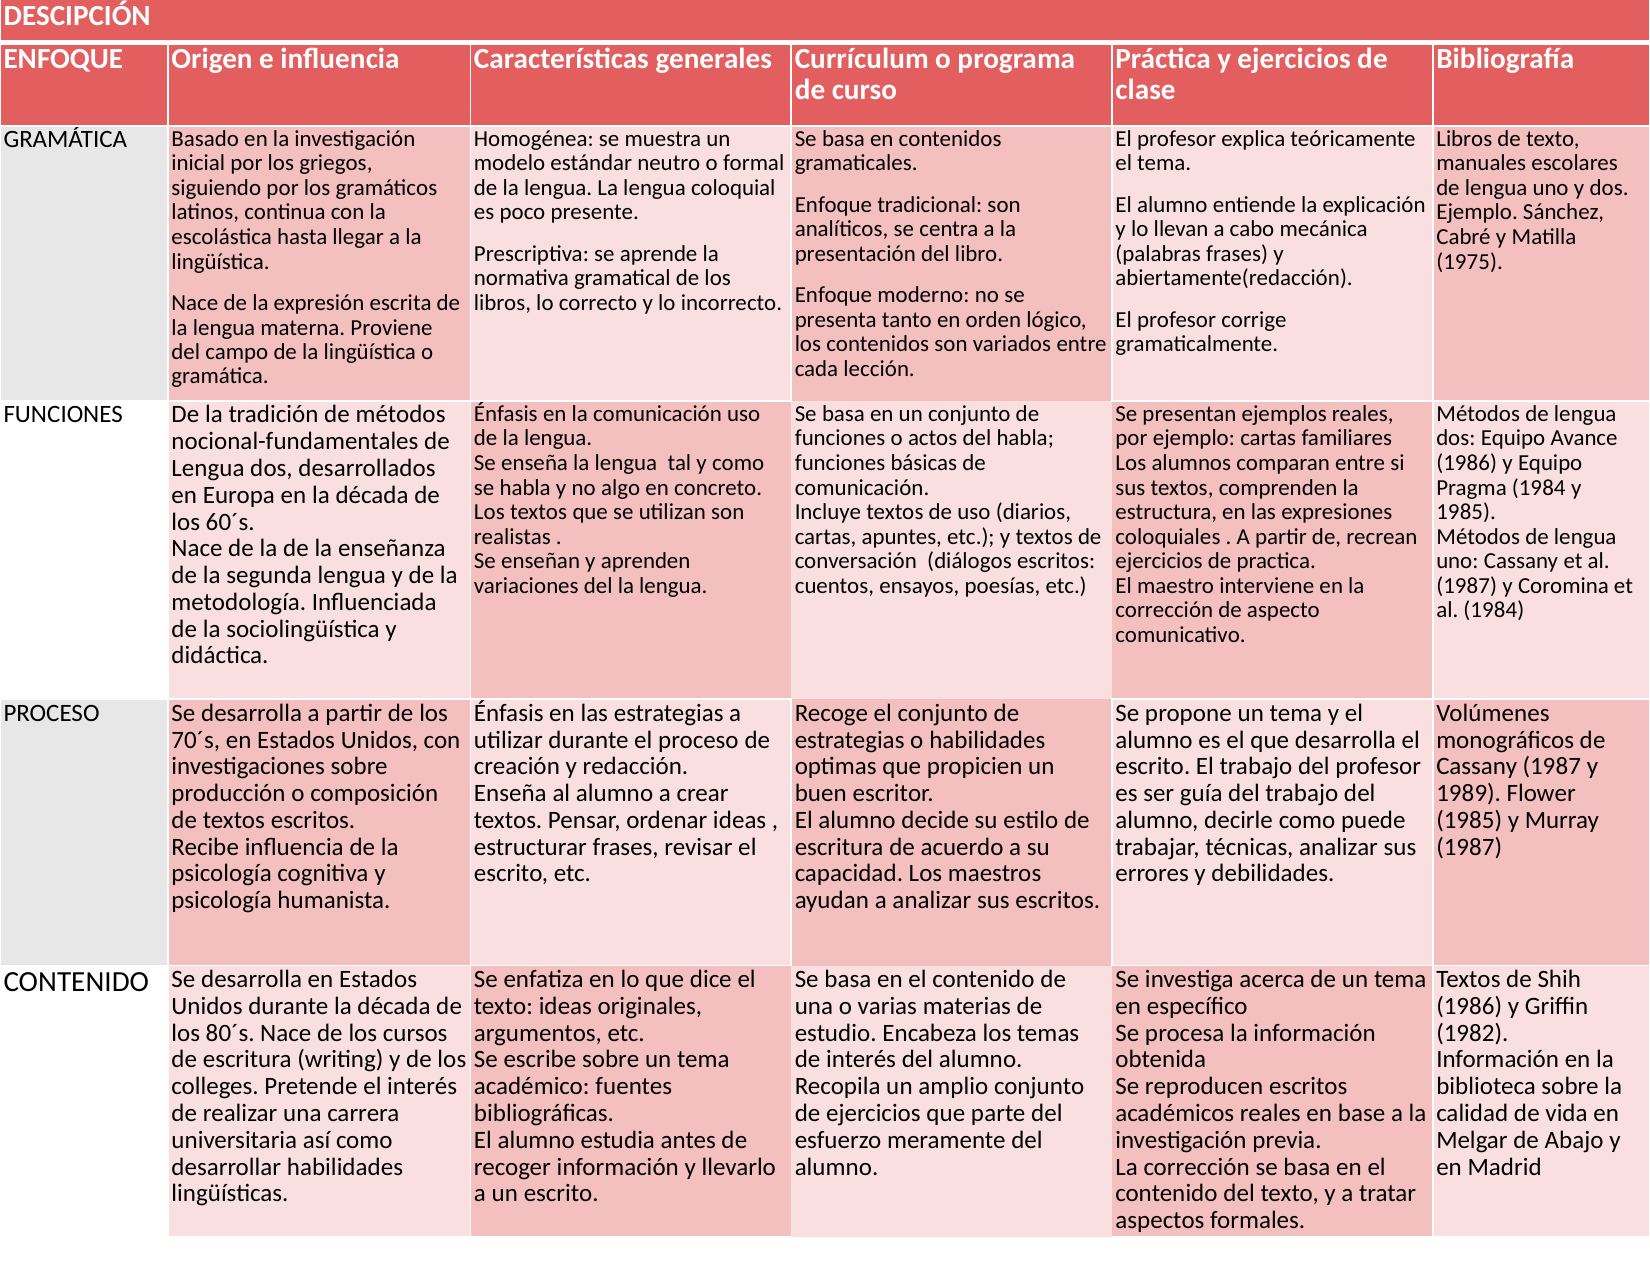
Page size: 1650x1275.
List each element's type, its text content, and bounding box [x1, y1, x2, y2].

table_cell Homogénea: se muestra un modelo estándar neutro o formal de la lengua. La lengua coloquial es poco presente. Prescriptiva: se aprende la normativa gramatical de los libros, lo correcto y lo incorrecto. [471, 127, 790, 400]
table_cell Características generales [471, 45, 790, 125]
table_cell Volúmenes monográficos de Cassany (1987 y 1989). Flower (1985) y Murray (1987) [1434, 700, 1649, 965]
table_cell CONTENIDO [1, 966, 167, 1236]
table_cell Se desarrolla a partir de los 70´s, en Estados Unidos, con investigaciones sobre producción o composición de textos escritos. Recibe influencia de la psicología cognitiva y psicología humanista. [169, 700, 470, 965]
table_cell FUNCIONES [1, 402, 167, 698]
table_cell Libros de texto, manuales escolares de lengua uno y dos. Ejemplo. Sánchez, Cabré y Matilla (1975). [1434, 127, 1649, 400]
table_cell Énfasis en las estrategias a utilizar durante el proceso de creación y redacción. Enseña al alumno a crear textos. Pensar, ordenar ideas , estructurar frases, revisar el escrito, etc. [471, 700, 790, 965]
table_cell Recoge el conjunto de estrategias o habilidades optimas que propicien un buen escritor. El alumno decide su estilo de escritura de acuerdo a su capacidad. Los maestros ayudan a analizar sus escritos. [792, 699, 1111, 966]
table_cell Se presentan ejemplos reales, por ejemplo: cartas familiares Los alumnos comparan entre si sus textos, comprenden la estructura, en las expresiones coloquiales . A partir de, recrean ejercicios de practica. El maestro interviene en la corrección de aspecto comunicativo. [1112, 402, 1432, 698]
table_cell Se investiga acerca de un tema en específico Se procesa la información obtenida Se reproducen escritos académicos reales en base a la investigación previa. La corrección se basa en el contenido del texto, y a tratar aspectos formales. [1112, 966, 1432, 1236]
table_cell ENFOQUE [1, 45, 167, 125]
table_cell Origen e influencia [169, 45, 470, 125]
table_cell Basado en la investigación inicial por los griegos, siguiendo por los gramáticos latinos, continua con la escolástica hasta llegar a la lingüística. Nace de la expresión escrita de la lengua materna. Proviene del campo de la lingüística o gramática. [169, 127, 470, 400]
table_cell Se basa en contenidos gramaticales. Enfoque tradicional: son analíticos, se centra a la presentación del libro. Enfoque moderno: no se presenta tanto en orden lógico, los contenidos son variados entre cada lección. [792, 127, 1111, 401]
table_cell Textos de Shih (1986) y Griffin (1982). Información en la biblioteca sobre la calidad de vida en Melgar de Abajo y en Madrid [1434, 966, 1649, 1236]
table_cell Se basa en el contenido de una o varias materias de estudio. Encabeza los temas de interés del alumno. Recopila un amplio conjunto de ejercicios que parte del esfuerzo meramente del alumno. [791, 966, 1112, 1237]
table_cell Currículum o programa de curso [792, 45, 1111, 125]
table_cell Se enfatiza en lo que dice el texto: ideas originales, argumentos, etc. Se escribe sobre un tema académico: fuentes bibliográficas. El alumno estudia antes de recoger información y llevarlo a un escrito. [471, 966, 791, 1236]
table_cell Se propone un tema y el alumno es el que desarrolla el escrito. El trabajo del profesor es ser guía del trabajo del alumno, decirle como puede trabajar, técnicas, analizar sus errores y debilidades. [1113, 700, 1432, 965]
table_cell De la tradición de métodos nocional-fundamentales de Lengua dos, desarrollados en Europa en la década de los 60´s. Nace de la de la enseñanza de la segunda lengua y de la metodología. Influenciada de la sociolingüística y didáctica. [169, 402, 470, 698]
table_header DESCIPCIÓN [1, 0, 1649, 40]
table_cell PROCESO [1, 700, 167, 965]
table_cell Se basa en un conjunto de funciones o actos del habla; funciones básicas de comunicación. Incluye textos de uso (diarios, cartas, apuntes, etc.); y textos de conversación (diálogos escritos: cuentos, ensayos, poesías, etc.) [791, 401, 1112, 699]
table_cell Métodos de lengua dos: Equipo Avance (1986) y Equipo Pragma (1984 y 1985). Métodos de lengua uno: Cassany et al. (1987) y Coromina et al. (1984) [1434, 402, 1649, 698]
table_cell El profesor explica teóricamente el tema. El alumno entiende la explicación y lo llevan a cabo mecánica (palabras frases) y abiertamente(redacción). El profesor corrige gramaticalmente. [1113, 127, 1432, 400]
table_cell Énfasis en la comunicación uso de la lengua. Se enseña la lengua tal y como se habla y no algo en concreto. Los textos que se utilizan son realistas . Se enseñan y aprenden variaciones del la lengua. [471, 402, 791, 698]
table_cell Práctica y ejercicios de clase [1113, 45, 1432, 125]
table_cell Bibliografía [1434, 45, 1649, 125]
table_cell Se desarrolla en Estados Unidos durante la década de los 80´s. Nace de los cursos de escritura (writing) y de los colleges. Pretende el interés de realizar una carrera universitaria así como desarrollar habilidades lingüísticas. [169, 966, 470, 1236]
table_cell GRAMÁTICA [1, 127, 167, 400]
